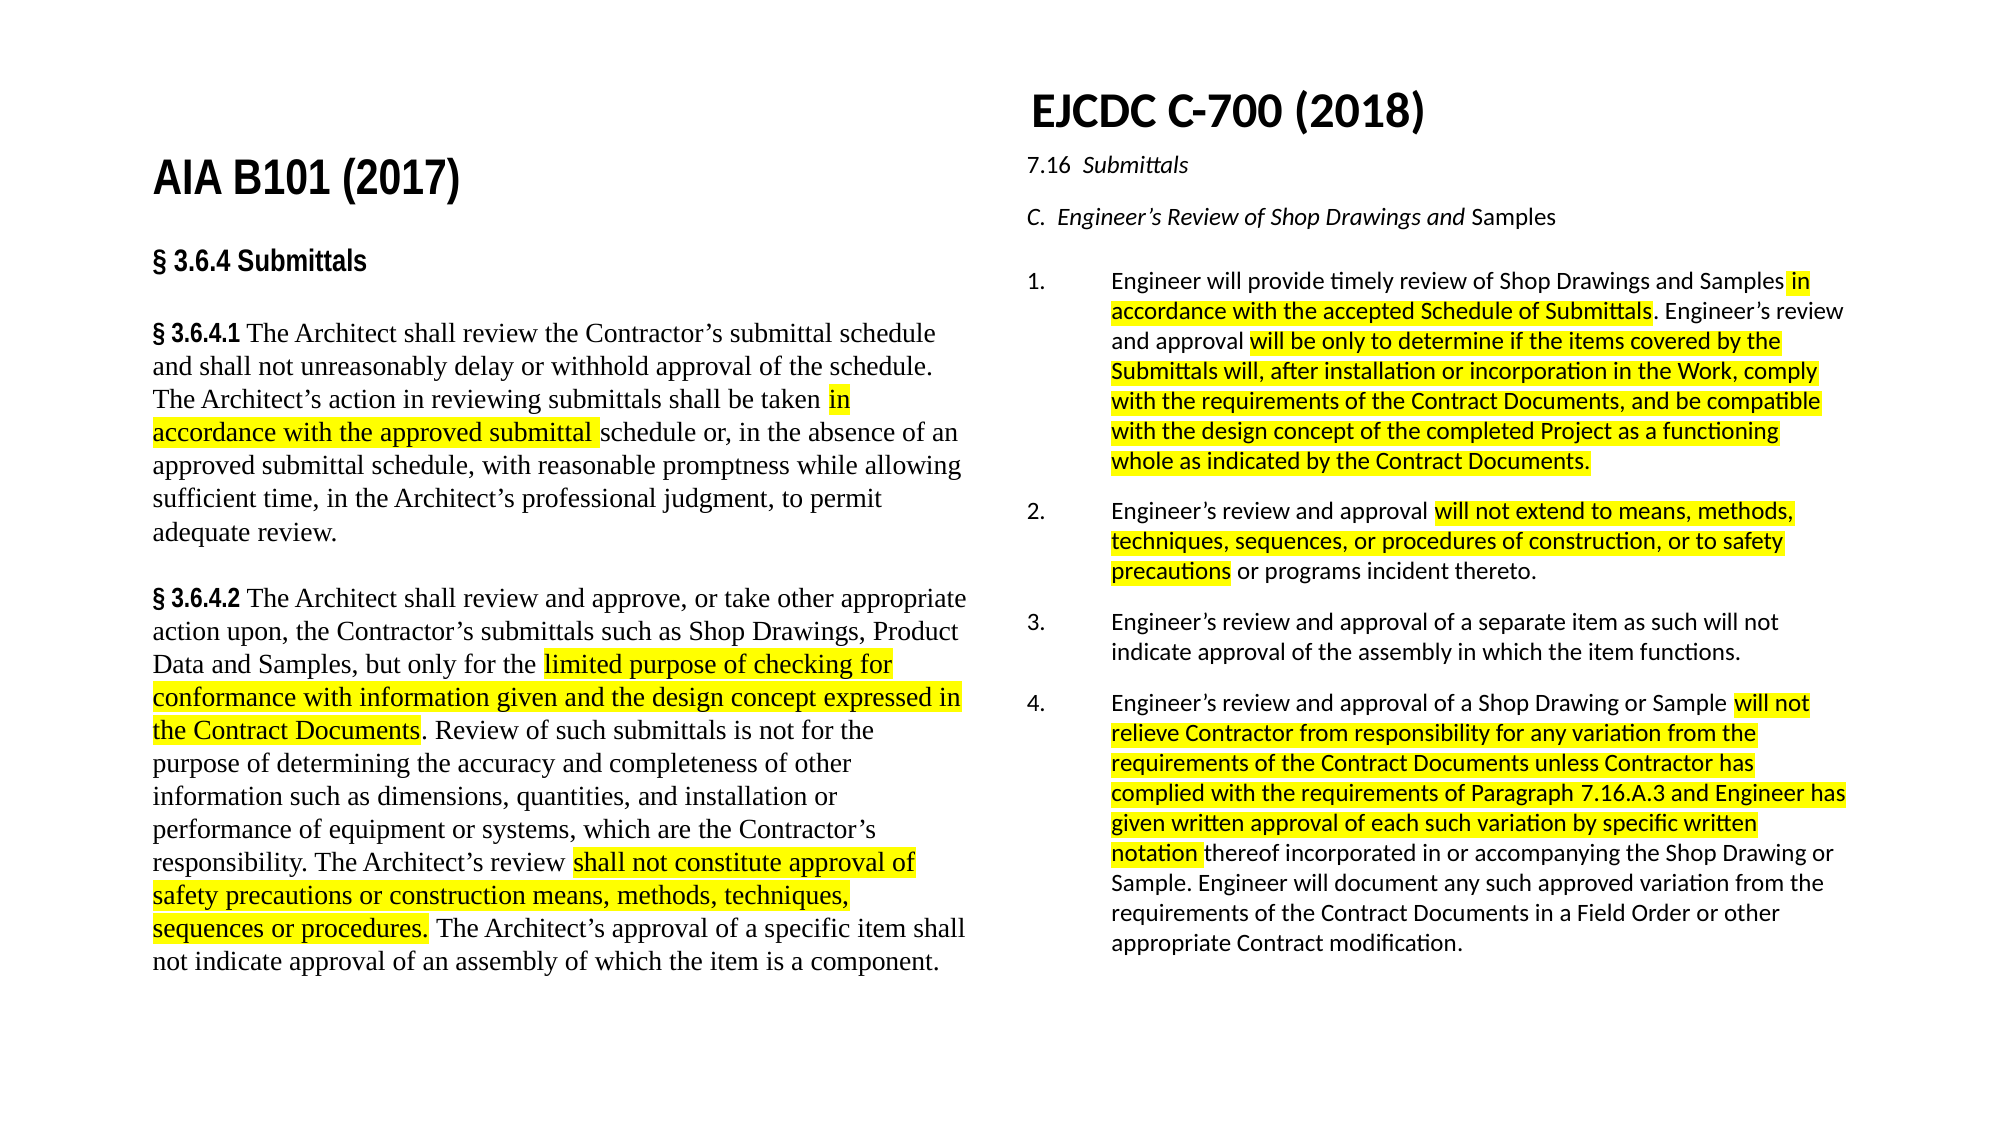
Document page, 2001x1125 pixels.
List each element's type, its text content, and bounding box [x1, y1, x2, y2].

list § 3.6.4 Submittals § 3.6.4.1 The Architect shall review the Contractor’s submittal schedule and shall not unreasonably delay or withhold approval of the schedule. The Architect’s action in reviewing submittals shall be taken in accordance with the approved submittal schedule or, in the absence of an approved submittal schedule, with reasonable promptness while allowing sufficient time, in the Architect’s professional judgment, to permit adequate review. § 3.6.4.2 The Architect shall review and approve, or take other appropriate action upon, the Contractor’s submittals such as Shop Drawings, Product Data and Samples, but only for the limited purpose of checking for conformance with information given and the design concept expressed in the Contract Documents. Review of such submittals is not for the purpose of determining the accuracy and completeness of other information such as dimensions, quantities, and installation or performance of equipment or systems, which are the Contractor’s responsibility. The Architect’s review shall not constitute approval of safety precautions or construction means, methods, techniques, sequences or procedures. The Architect’s approval of a specific item shall not indicate approval of an assembly of which the item is a component. [137, 232, 984, 1016]
list EJCDC C-700 (2018) [1016, 77, 1867, 213]
list AIA B101 (2017) [137, 77, 984, 213]
list 7.16 Submittals C. Engineer’s Review of Shop Drawings and Samples Engineer will provide timely review of Shop Drawings and Samples in accordance with the accepted Schedule of Submittals. Engineer’s review and approval will be only to determine if the items covered by the Submittals will, after installation or incorporation in the Work, comply with the requirements of the Contract Documents, and be compatible with the design concept of the completed Project as a functioning whole as indicated by the Contract Documents. Engineer’s review and approval will not extend to means, methods, techniques, sequences, or procedures of construction, or to safety precautions or programs incident thereto. Engineer’s review and approval of a separate item as such will not indicate approval of the assembly in which the item functions. Engineer’s review and approval of a Shop Drawing or Sample will not relieve Contractor from responsibility for any variation from the requirements of the Contract Documents unless Contractor has complied with the requirements of Paragraph 7.16.A.3 and Engineer has given written approval of each such variation by specific written notation thereof incorporated in or accompanying the Shop Drawing or Sample. Engineer will document any such approved variation from the requirements of the Contract Documents in a Field Order or other appropriate Contract modification. [1011, 144, 1863, 1091]
